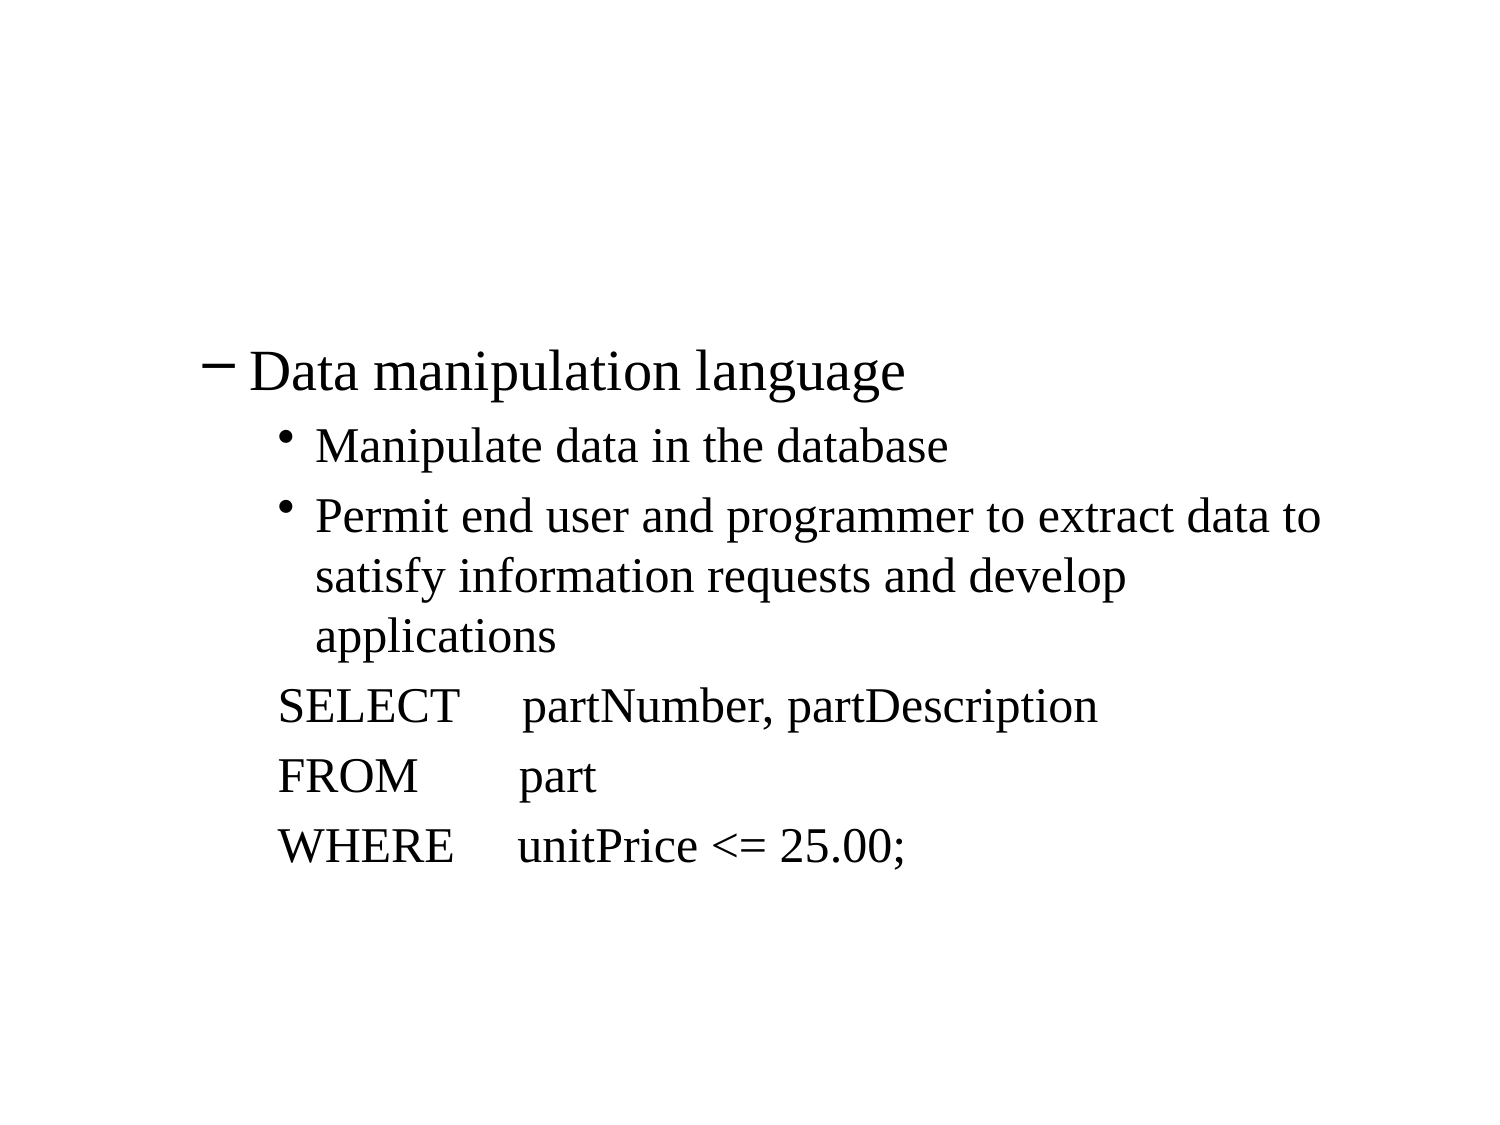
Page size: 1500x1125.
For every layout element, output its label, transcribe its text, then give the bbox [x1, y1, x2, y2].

list Data manipulation language Manipulate data in the database Permit end user and programmer to extract data to satisfy information requests and develop applications SELECT partNumber, partDescription FROM part WHERE unitPrice <= 25.00; [112, 324, 1388, 1000]
